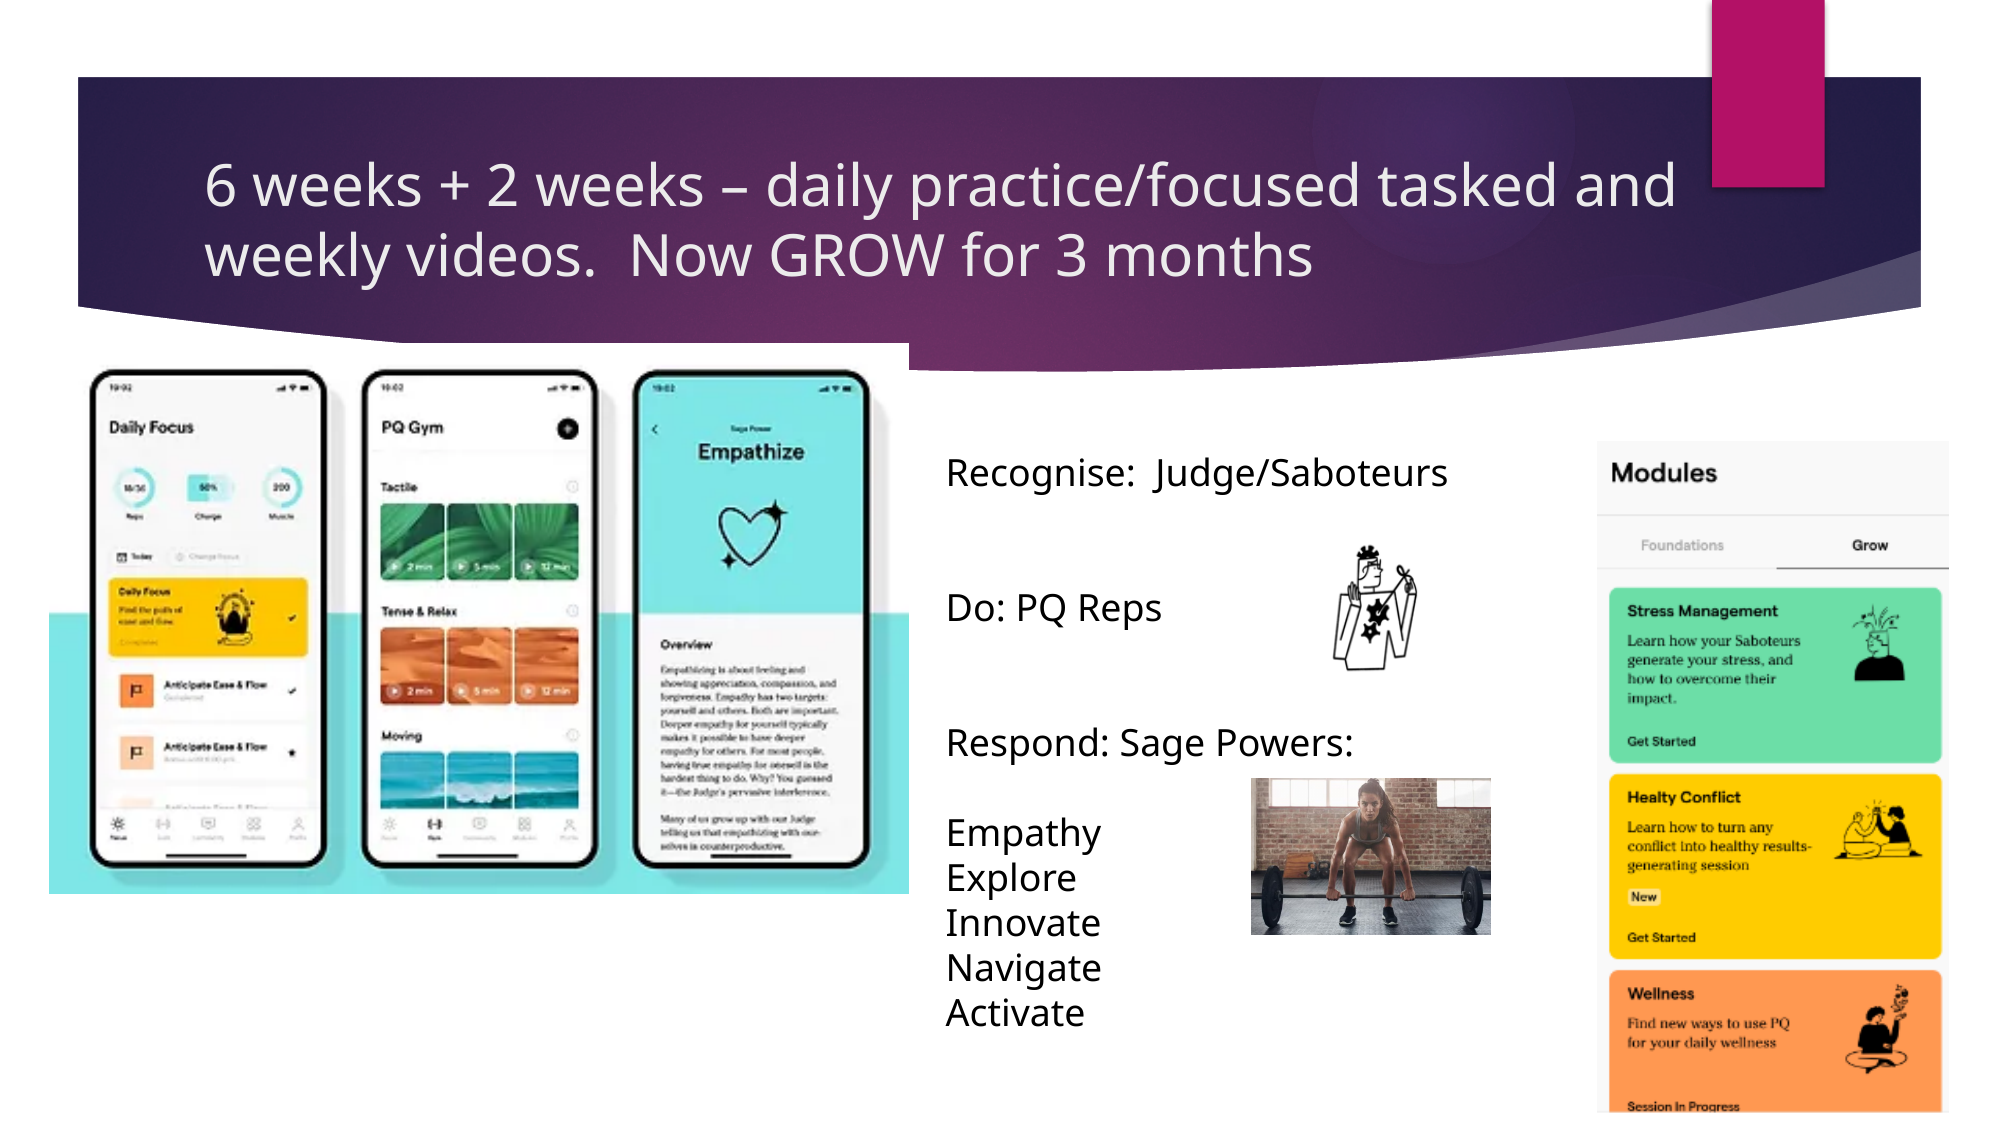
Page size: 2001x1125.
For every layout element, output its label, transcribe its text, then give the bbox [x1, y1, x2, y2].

text_box Recognise: Judge/Saboteurs Do: PQ Reps Respond: Sage Powers: Empathy Explore Innovate Navigate Activate [930, 441, 1596, 1042]
title 6 weeks + 2 weeks – daily practice/focused tasked and weekly videos. Now GROW for 3 months [189, 159, 1818, 276]
picture [1309, 531, 1433, 689]
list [49, 343, 909, 894]
picture [1596, 441, 1949, 1125]
picture [1251, 777, 1491, 935]
